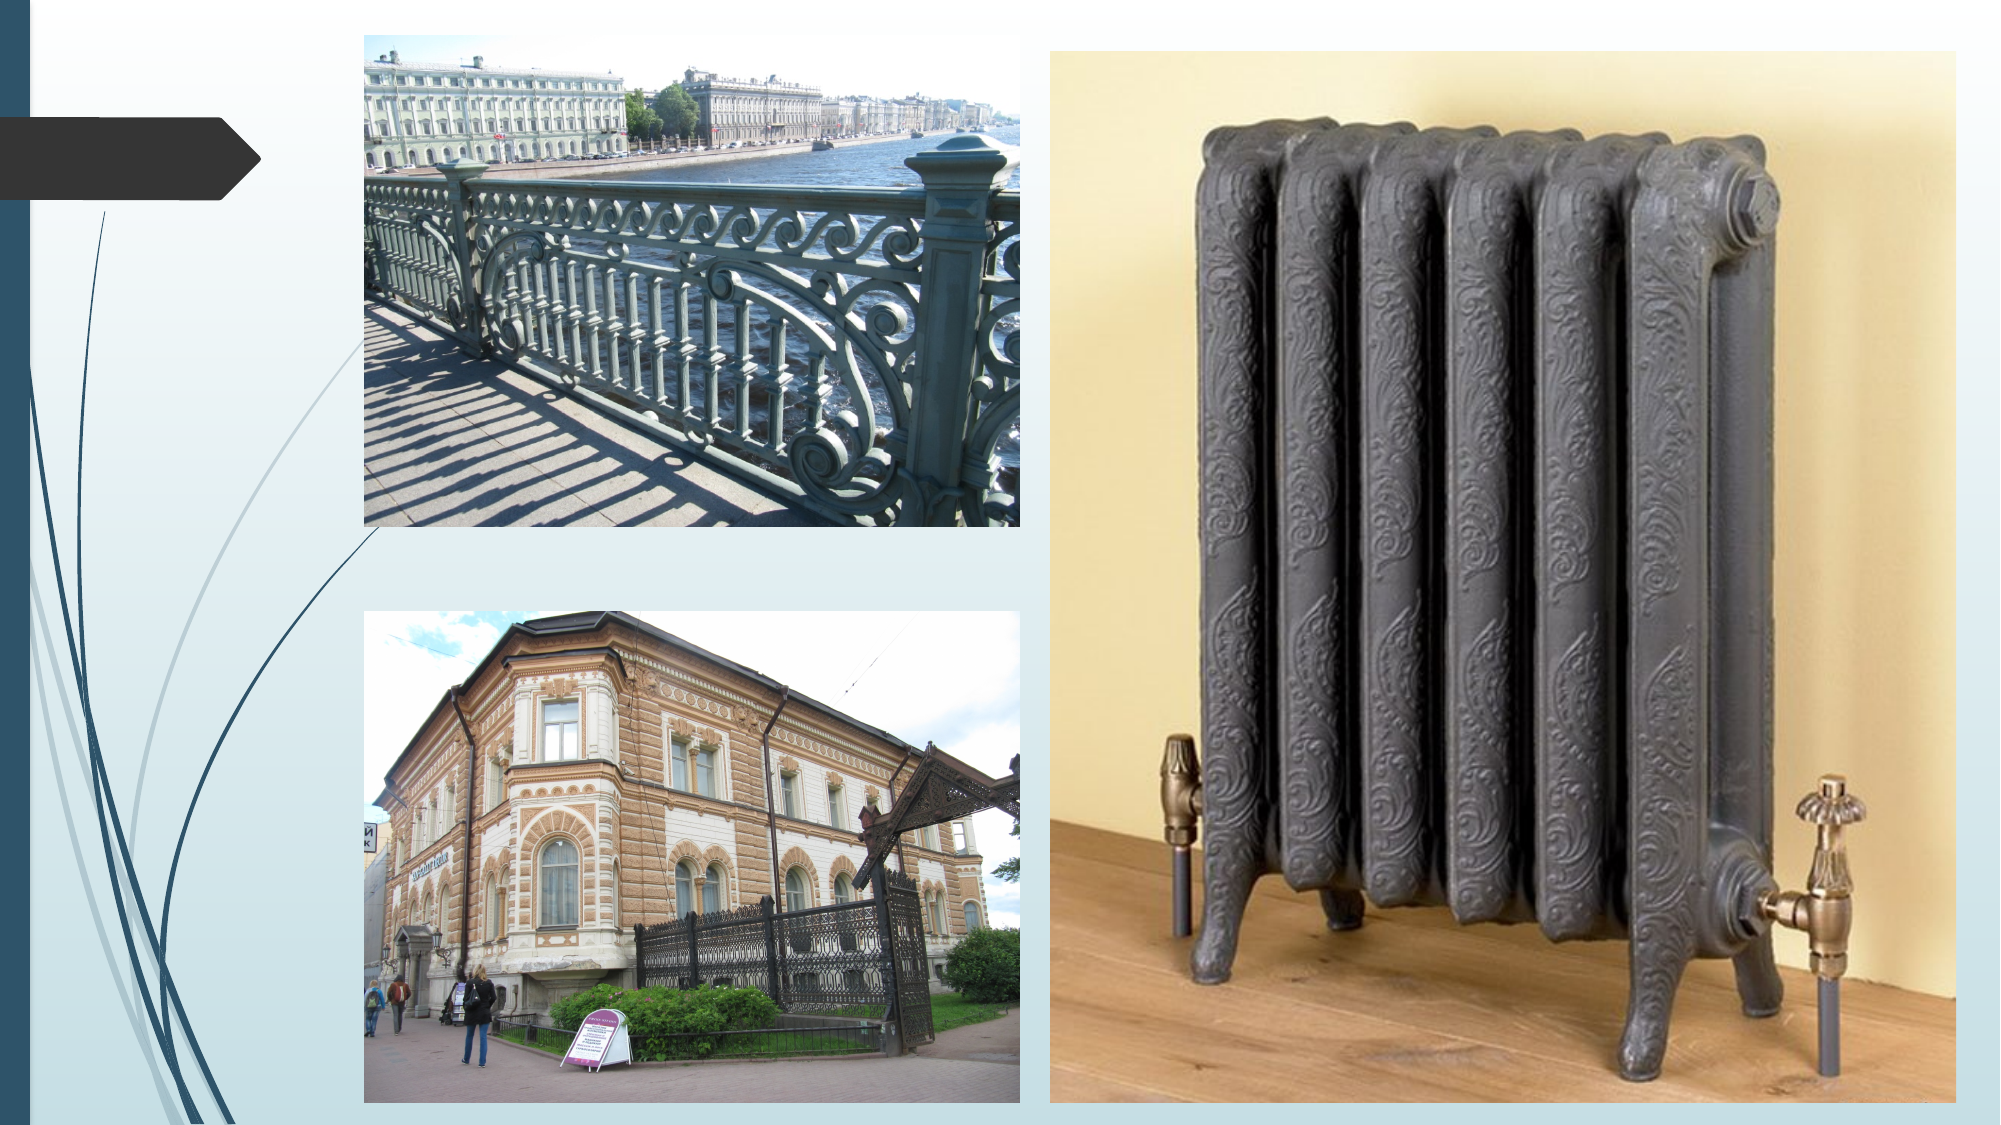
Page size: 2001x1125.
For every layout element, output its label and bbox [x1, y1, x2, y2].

picture [363, 610, 1020, 1103]
picture [363, 34, 1020, 528]
picture [1049, 51, 1957, 1103]
